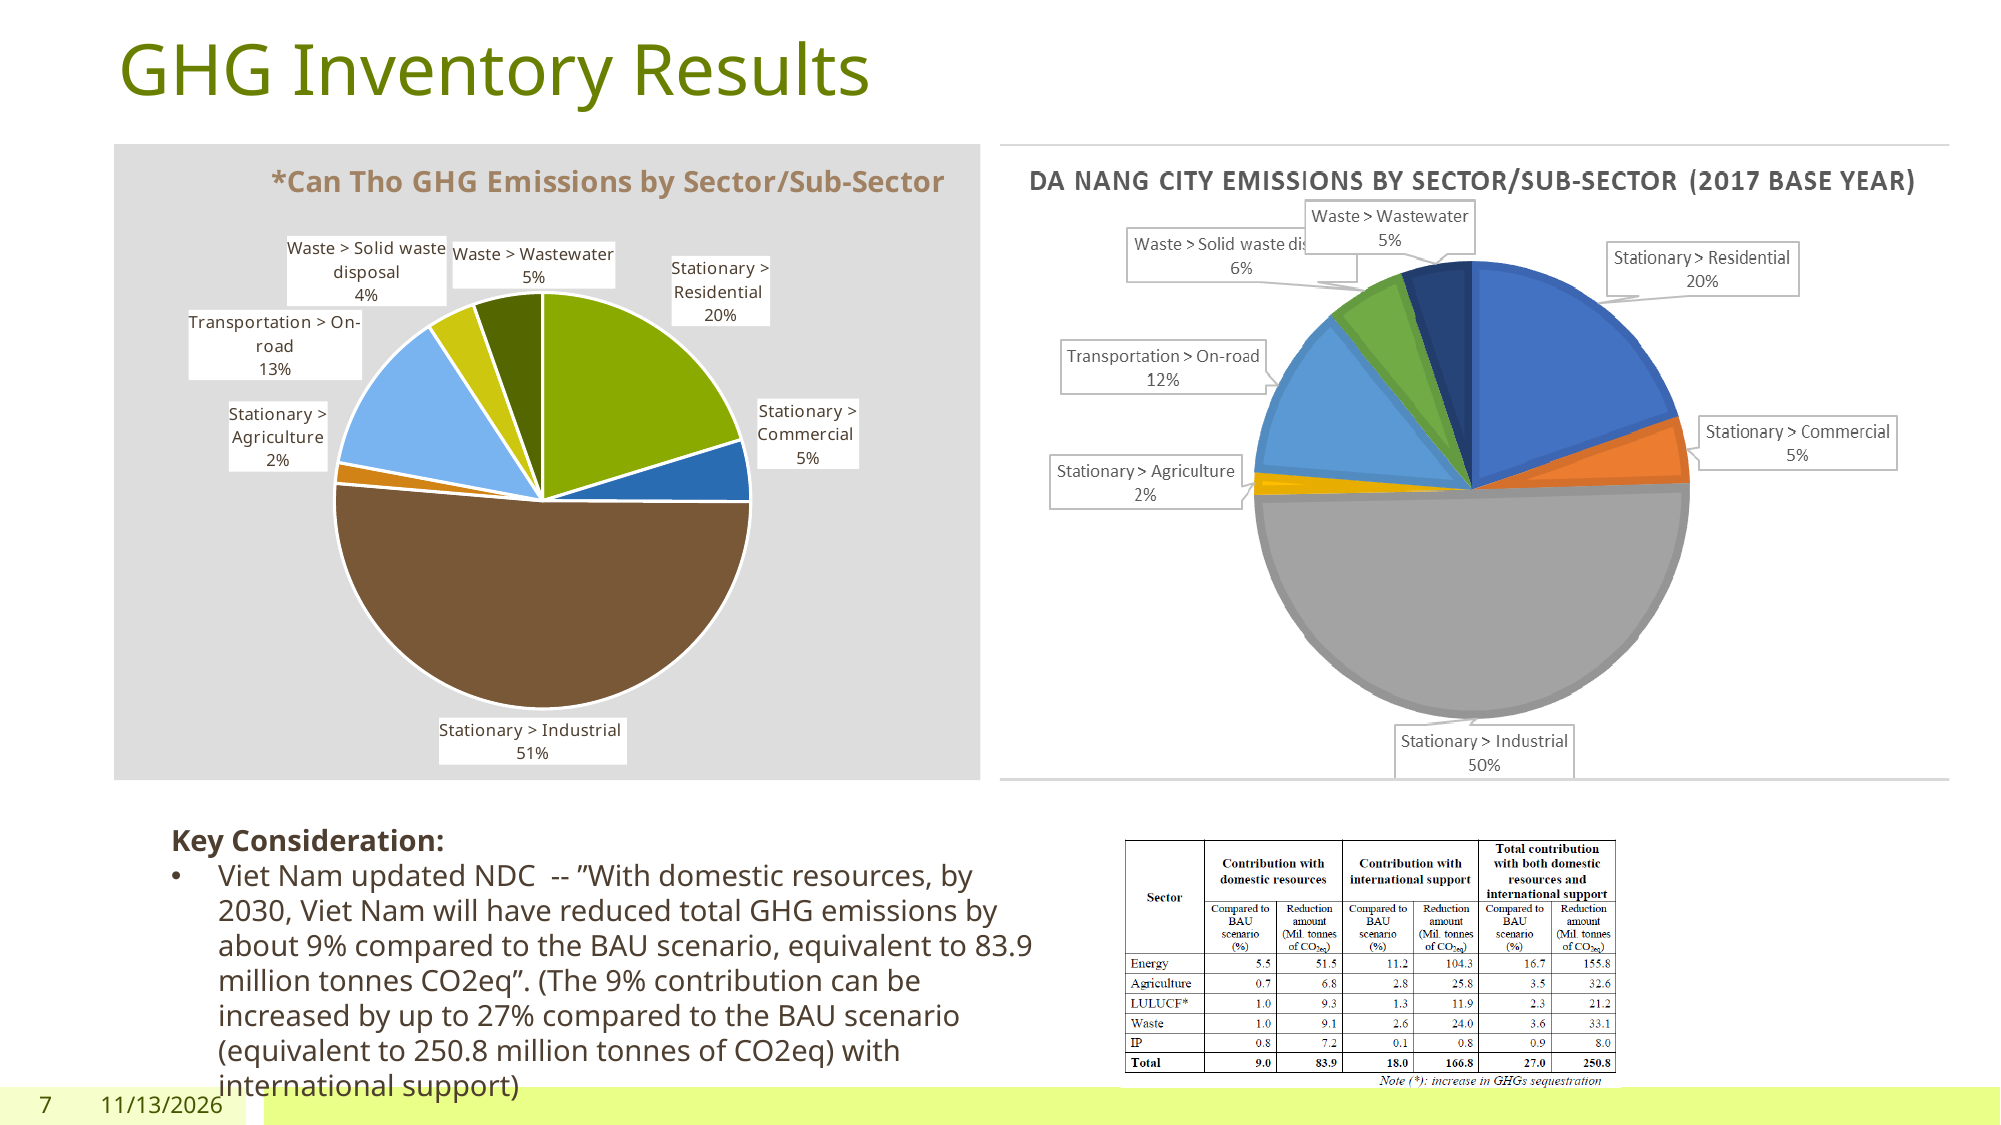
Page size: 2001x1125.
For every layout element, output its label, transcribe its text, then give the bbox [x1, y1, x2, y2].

text_box Key Consideration: Viet Nam updated NDC -- ”With domestic resources, by 2030, Viet Nam will have reduced total GHG emissions by about 9% compared to the BAU scenario, equivalent to 83.9 million tonnes CO2eq”. (The 9% contribution can be increased by up to 27% compared to the BAU scenario (equivalent to 250.8 million tonnes of CO2eq) with international support) [156, 815, 1061, 1110]
title GHG Inventory Results [103, 13, 1642, 118]
slide_number 7 [0, 1087, 68, 1125]
picture [999, 144, 1950, 781]
picture [1120, 834, 1621, 1088]
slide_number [74, 1087, 239, 1125]
chart [113, 144, 981, 781]
